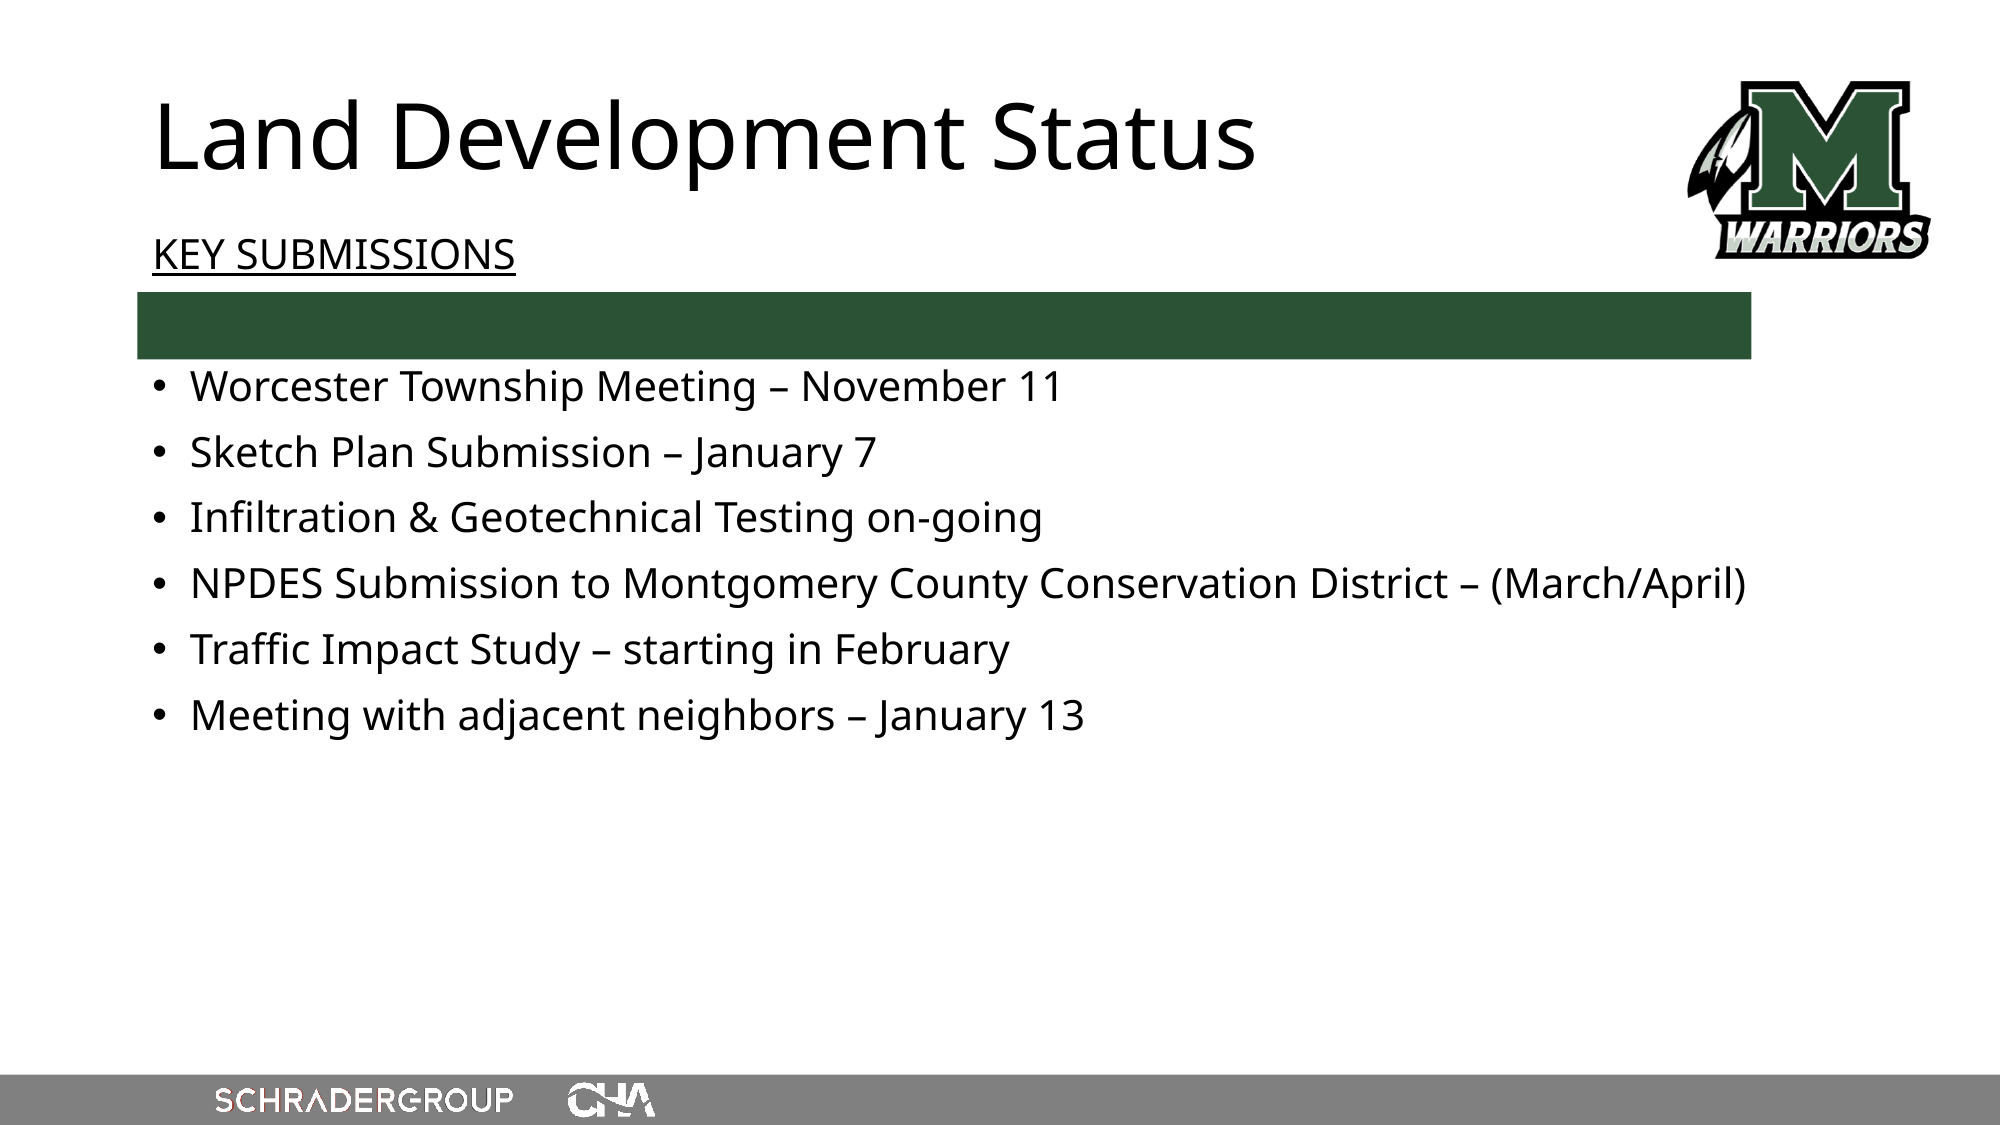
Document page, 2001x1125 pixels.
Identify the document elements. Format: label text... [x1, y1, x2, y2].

list KEY SUBMISSIONS 2026 - 2028 Worcester Township Meeting – November 11 Sketch Plan Submission – January 7 Infiltration & Geotechnical Testing on-going NPDES Submission to Montgomery County Conservation District – (March/April) Traffic Impact Study – starting in February Meeting with adjacent neighbors – January 13 [137, 226, 1779, 771]
title Land Development Status [137, 73, 1863, 206]
picture [1686, 80, 1931, 260]
text_box [673, 1073, 2000, 1125]
text_box [136, 291, 1753, 361]
text_box [0, 1073, 549, 1125]
picture [549, 1064, 673, 1125]
picture [213, 1088, 514, 1112]
